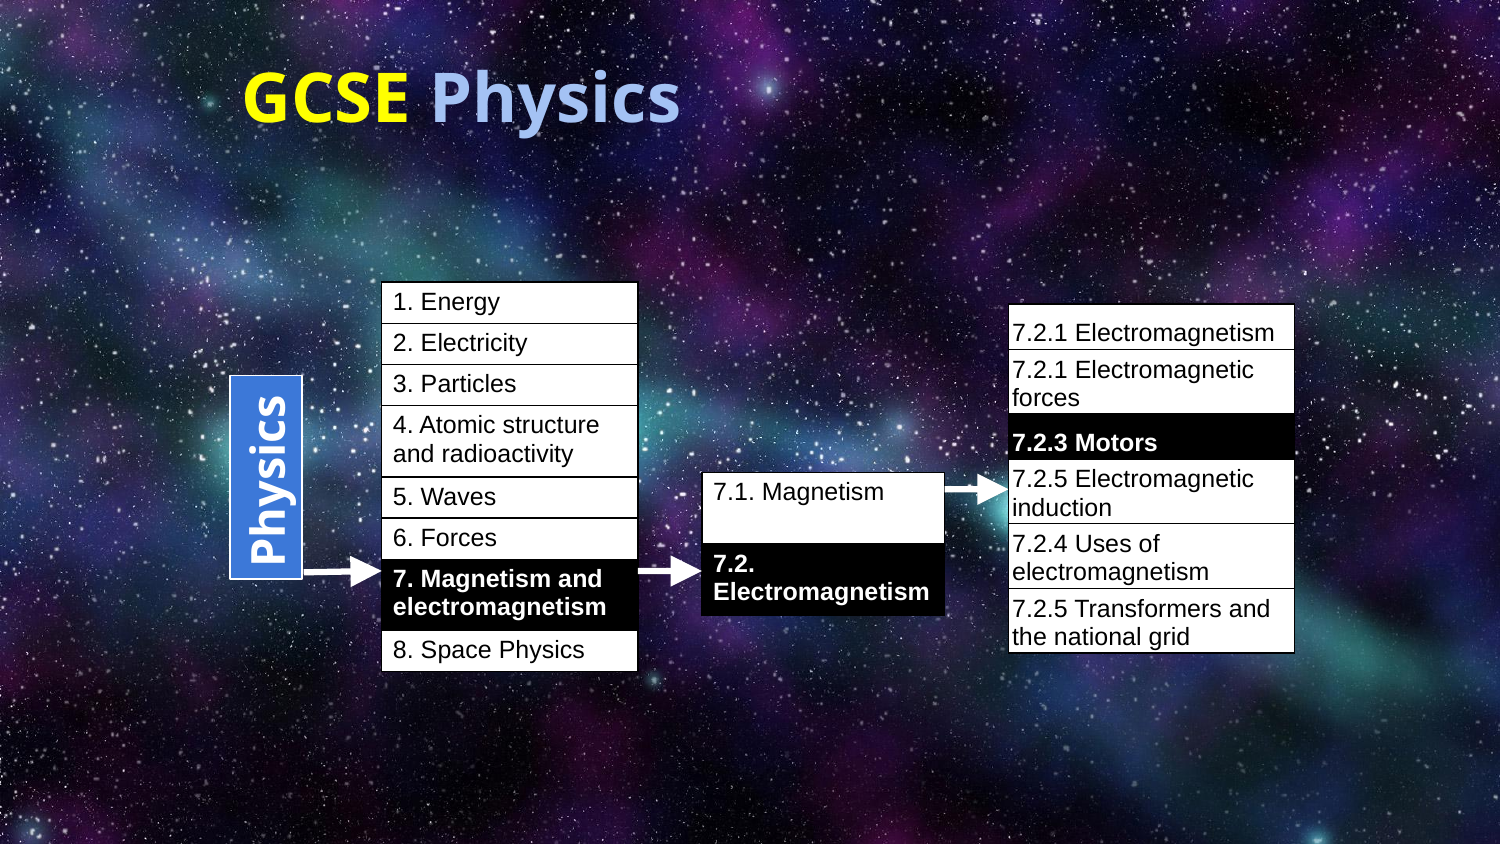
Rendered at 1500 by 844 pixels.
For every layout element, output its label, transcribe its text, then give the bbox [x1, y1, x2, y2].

table_cell 7. Magnetism and electromagnetism [382, 560, 637, 630]
table_cell 4. Atomic structure and radioactivity [382, 406, 637, 476]
table_cell 7.2.1 Electromagnetic forces [1009, 350, 1294, 413]
table_header 7.2.1 Electromagnetism [1009, 305, 1294, 349]
table_cell 5. Waves [382, 478, 637, 517]
table_cell 3. Particles [382, 365, 637, 405]
picture [0, 0, 1500, 844]
table_cell 8. Space Physics [382, 631, 637, 671]
table_cell 6. Forces [382, 519, 637, 559]
table_cell 7.2.3 Motors [1009, 415, 1294, 458]
table_cell 7.2.4 Uses of electromagnetism [1009, 524, 1294, 588]
title Physics [230, 375, 302, 580]
table_cell 2. Electricity [382, 324, 637, 364]
table_header 1. Energy [382, 283, 637, 323]
table_cell 7.2.5 Transformers and the national grid [1009, 589, 1294, 652]
table_header 7.1. Magnetism [703, 473, 944, 543]
title GCSE Physics [230, 41, 718, 148]
table_cell 7.2.5 Electromagnetic induction [1009, 460, 1294, 523]
table_cell 7.2. Electromagnetism [703, 544, 944, 614]
